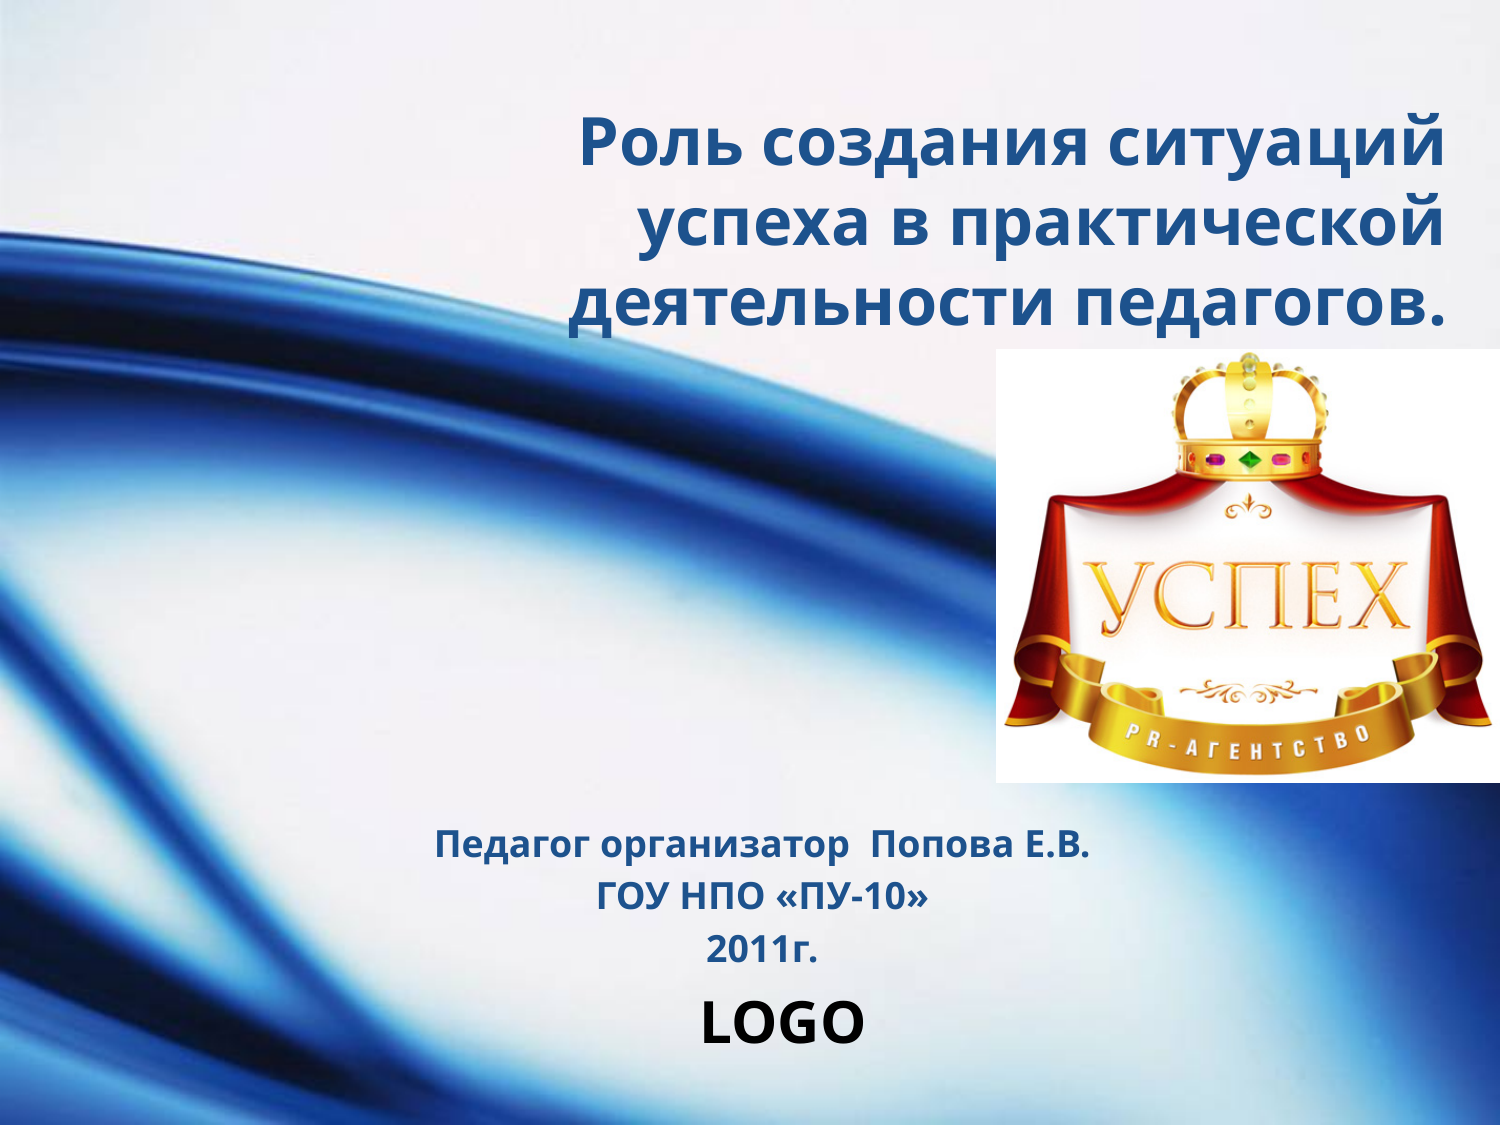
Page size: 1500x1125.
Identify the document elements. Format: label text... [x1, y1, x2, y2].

picture [0, 0, 1500, 1125]
subtitle Педагог организатор Попова Е.В. ГОУ НПО «ПУ-10» 2011г. [162, 812, 1363, 876]
title Роль создания ситуаций успеха в практической деятельности педагогов. [499, 74, 1463, 363]
